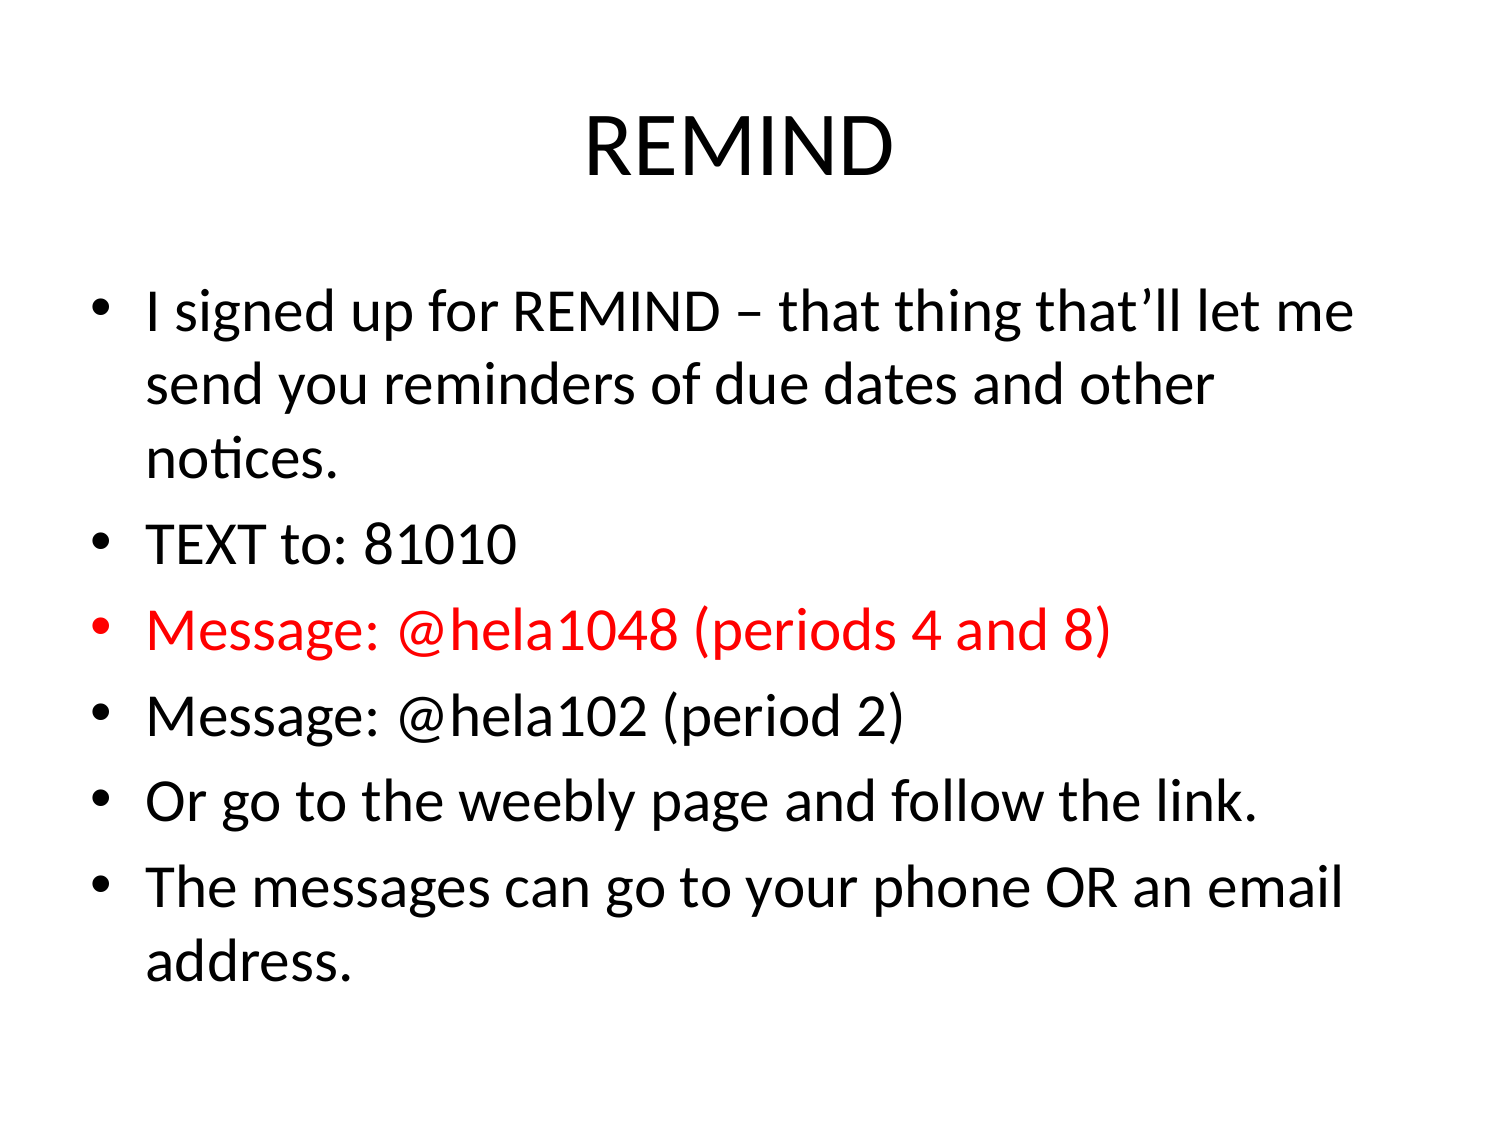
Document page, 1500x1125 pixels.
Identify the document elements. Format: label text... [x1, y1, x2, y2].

list I signed up for REMIND – that thing that’ll let me send you reminders of due dates and other notices. TEXT to: 81010 Message: @hela1048 (periods 4 and 8) Message: @hela102 (period 2) Or go to the weebly page and follow the link. The messages can go to your phone OR an email address. [75, 262, 1425, 1005]
title REMIND [75, 45, 1425, 233]
